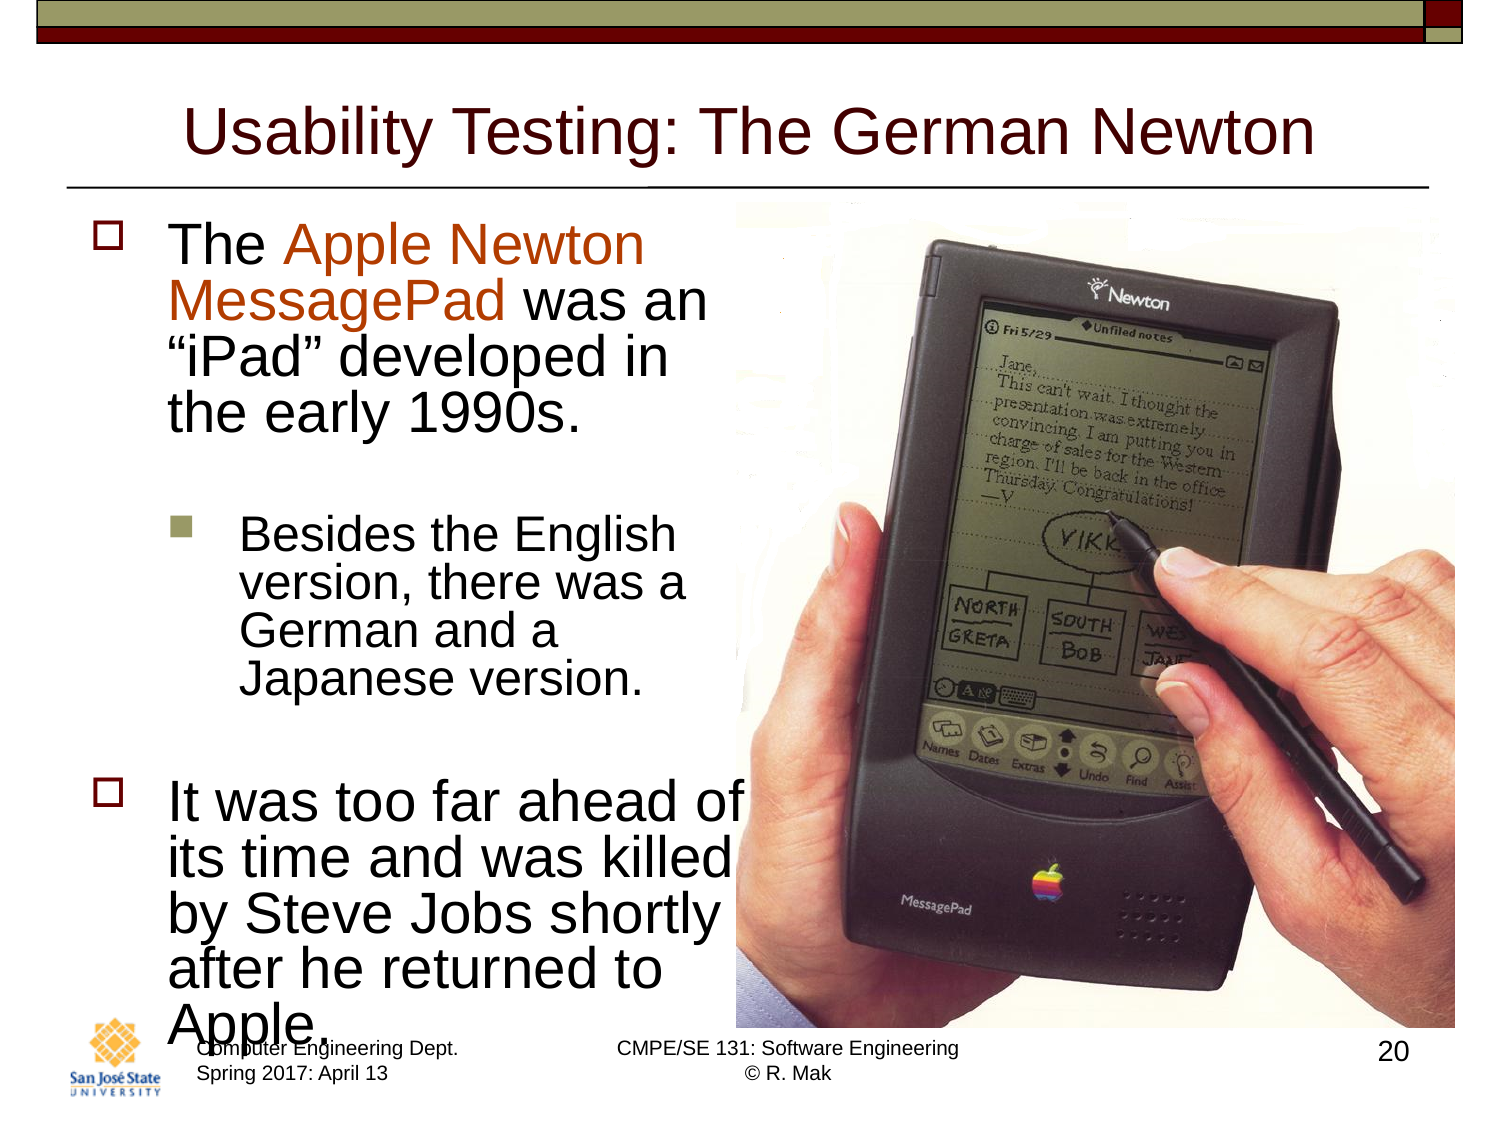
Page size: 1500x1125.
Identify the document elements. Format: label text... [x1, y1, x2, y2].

title Usability Testing: The German Newton [75, 67, 1425, 175]
slide_number 20 [1112, 1035, 1425, 1100]
list The Apple Newton MessagePad was an “iPad” developed in the early 1990s. Besides the English version, there was a German and a Japanese version. It was too far ahead of its time and was killed by Steve Jobs shortly after he returned to Apple. [75, 212, 731, 1028]
picture [736, 202, 1456, 1028]
picture [60, 1012, 166, 1112]
